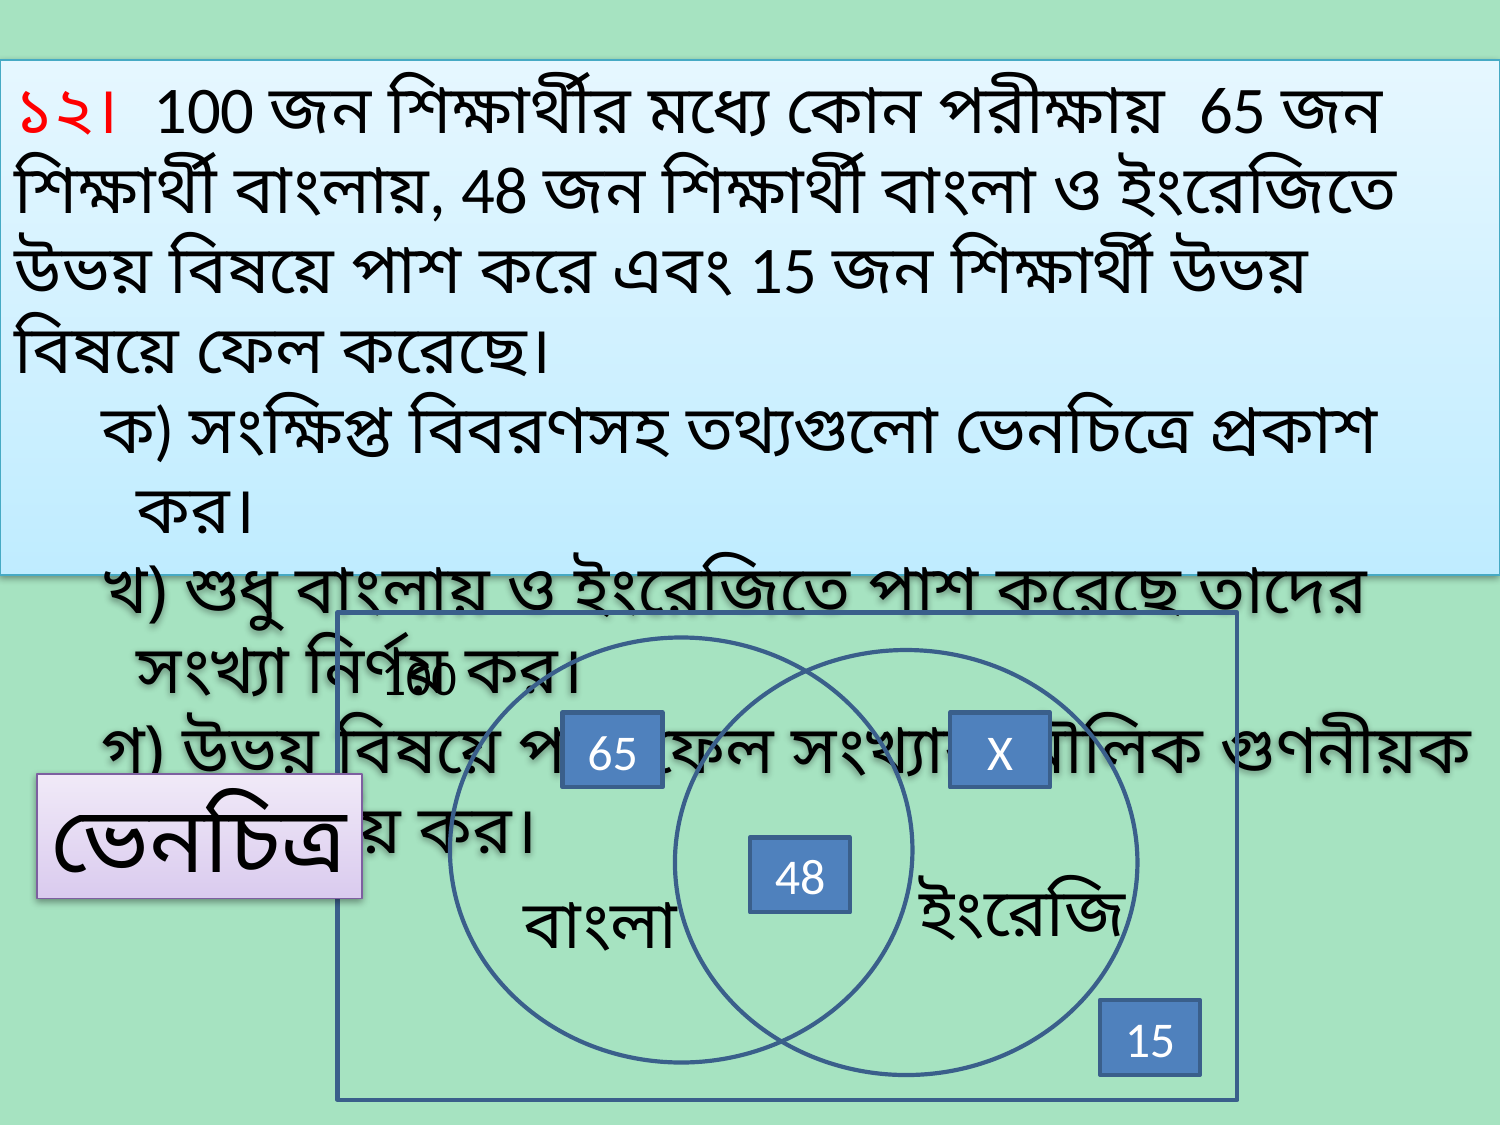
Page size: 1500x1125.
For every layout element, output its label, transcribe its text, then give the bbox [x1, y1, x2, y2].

text_box ভেনচিত্র [36, 773, 332, 899]
text_box ১২। 100 জন শিক্ষার্থীর মধ্যে কোন পরীক্ষায় 65 জন শিক্ষার্থী বাংলায়, 48 জন শিক্ষার্থী বাংলা ও ইংরেজিতে উভয় বিষয়ে পাশ করে এবং 15 জন শিক্ষার্থী উভয় বিষয়ে ফেল করেছে। ক) সংক্ষিপ্ত বিবরণসহ তথ্যগুলো ভেনচিত্রে প্রকাশ কর। খ) শুধু বাংলায় ও ইংরেজিতে পাশ করেছে তাদের সংখ্যা নির্ণয় কর। গ) উভয় বিষয়ে পাশ ফেল সংখ্যার মৌলিক গুণনীয়ক সেট নির্ণয় কর। [0, 59, 1500, 576]
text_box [337, 612, 1238, 1101]
